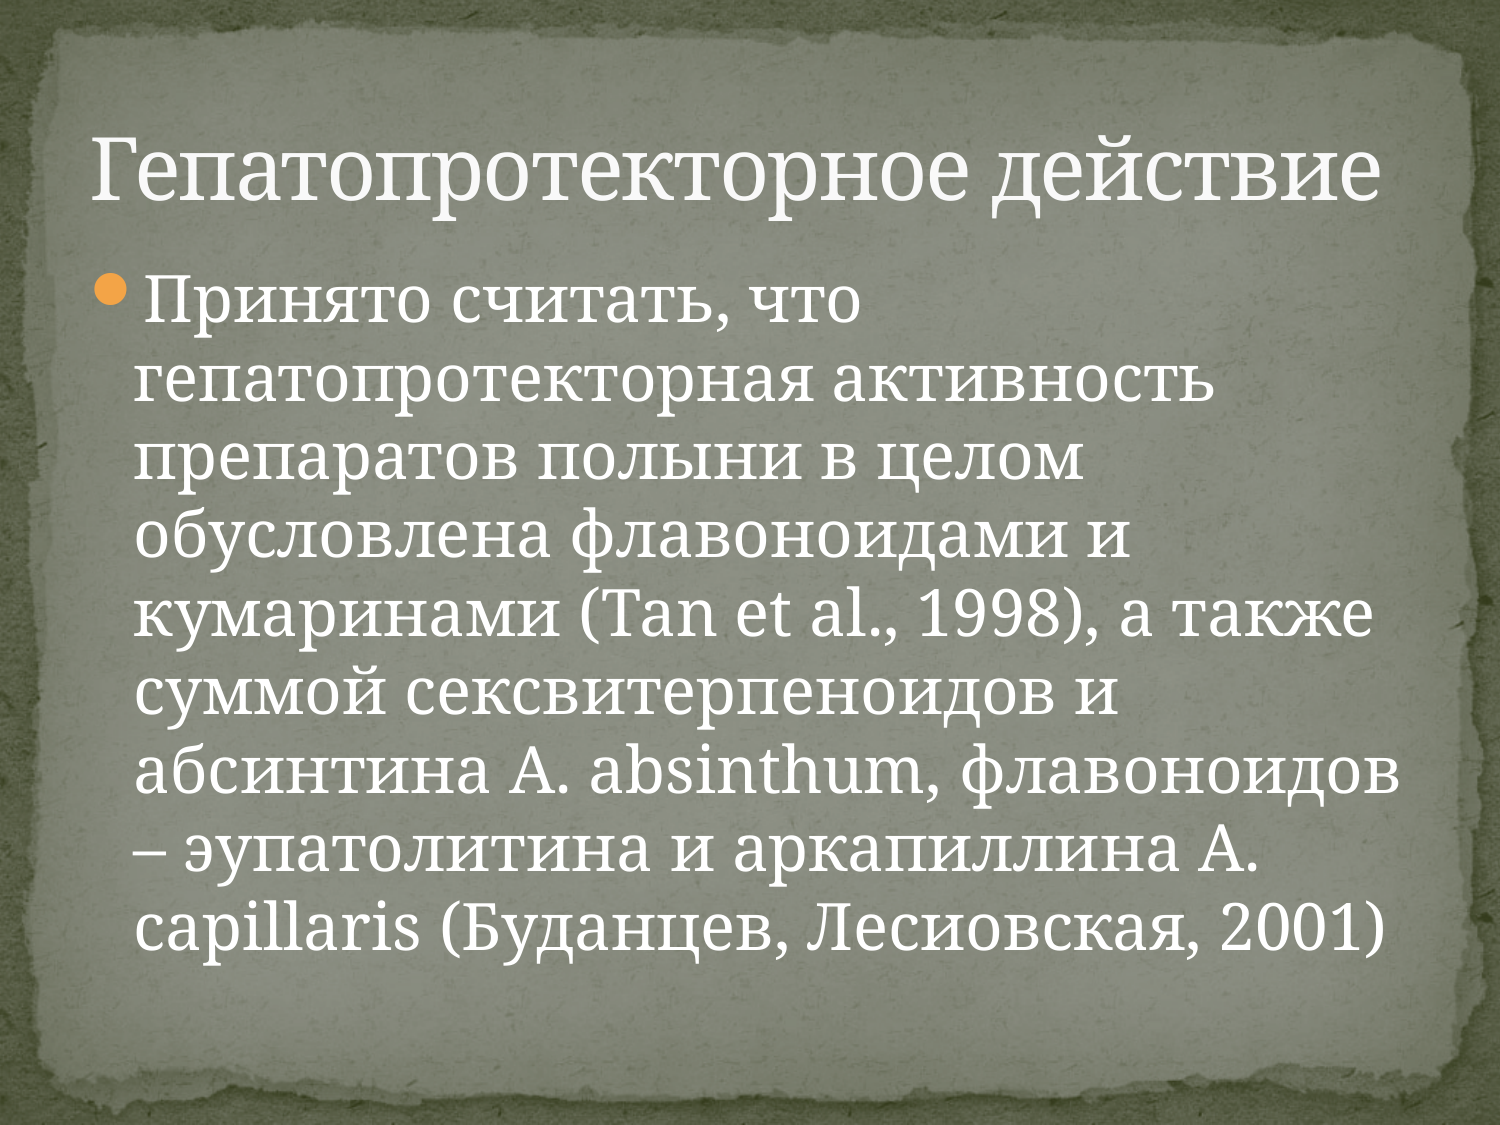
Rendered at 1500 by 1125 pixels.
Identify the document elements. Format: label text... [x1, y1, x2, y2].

title Гепатопротекторное действие [74, 24, 1425, 225]
list Принято считать, что гепатопротекторная активность препаратов полыни в целом обусловлена флавоноидами и кумаринами (Tan et al., 1998), а также суммой сексвитерпеноидов и абсинтина A. absinthum, флавоноидов – эупатолитина и аркапиллина A. capillaris (Буданцев, Лесиовская, 2001) [75, 249, 1425, 1000]
